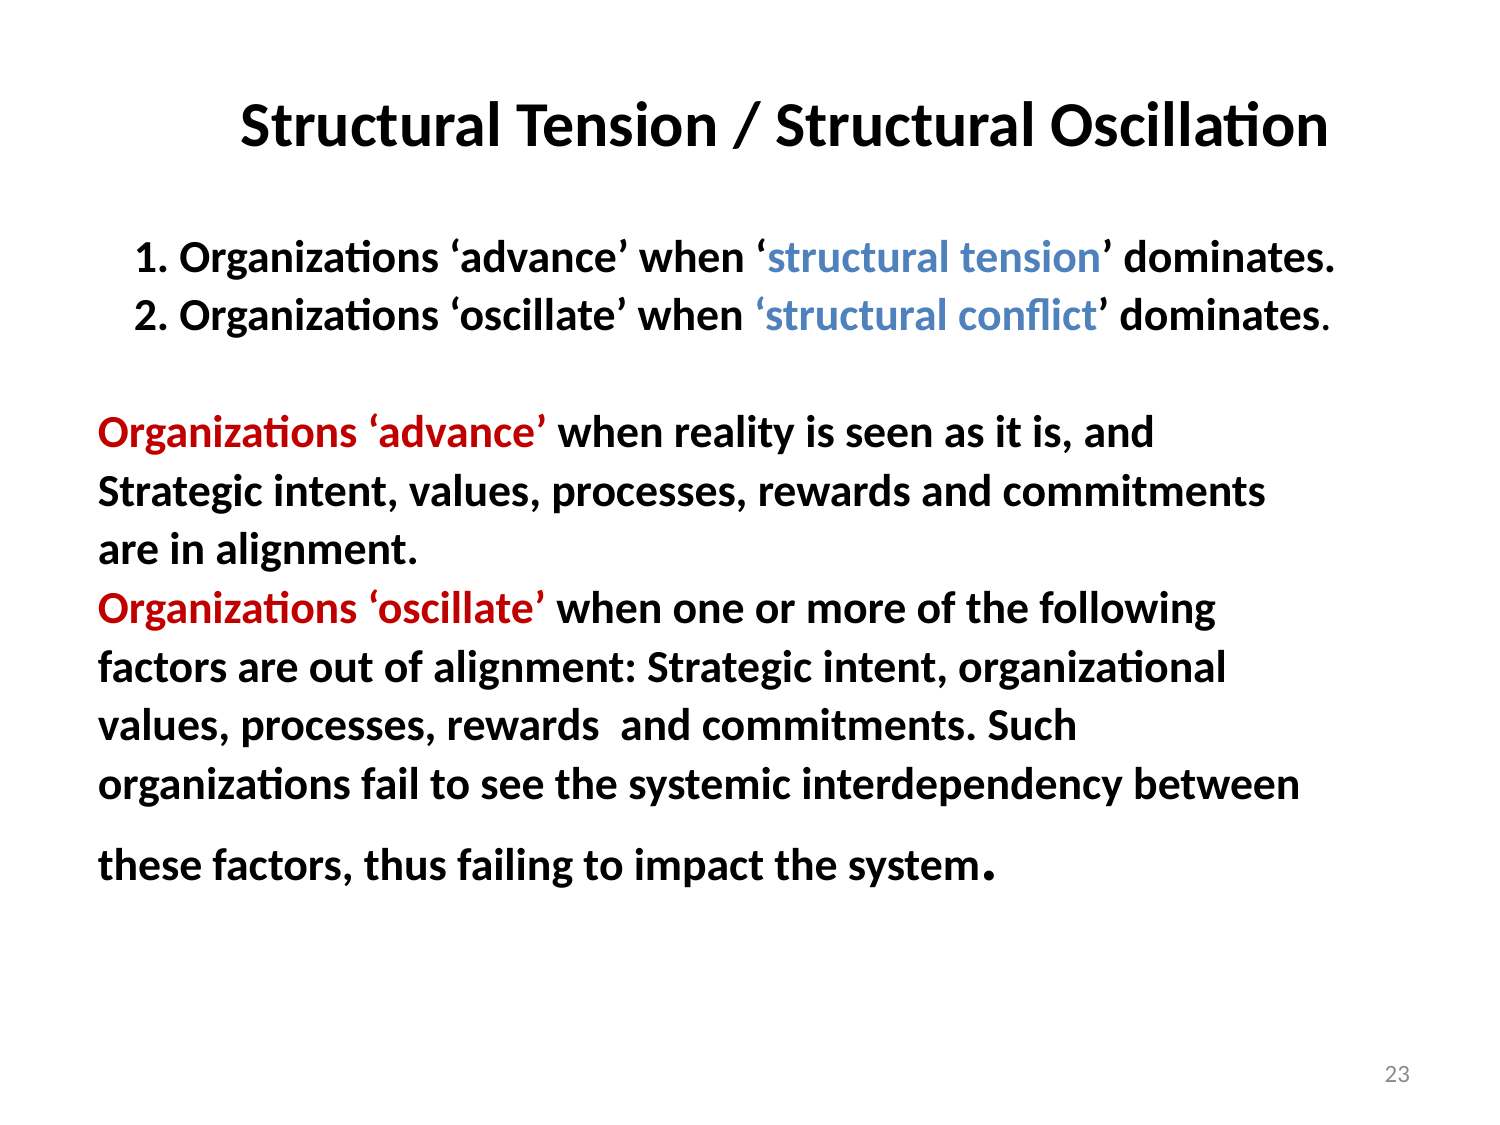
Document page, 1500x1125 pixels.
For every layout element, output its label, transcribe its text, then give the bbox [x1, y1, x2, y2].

list 1. Organizations ‘advance’ when ‘structural tension’ dominates. 2. Organizations ‘oscillate’ when ‘structural conflict’ dominates. Organizations ‘advance’ when reality is seen as it is, and Strategic intent, values, processes, rewards and commitments are in alignment. Organizations ‘oscillate’ when one or more of the following factors are out of alignment: Strategic intent, organizational values, processes, rewards and commitments. Such organizations fail to see the systemic interdependency between these factors, thus failing to impact the system. [62, 224, 1500, 1055]
slide_number 23 [1074, 1055, 1425, 1103]
title Structural Tension / Structural Oscillation [99, 75, 1400, 168]
